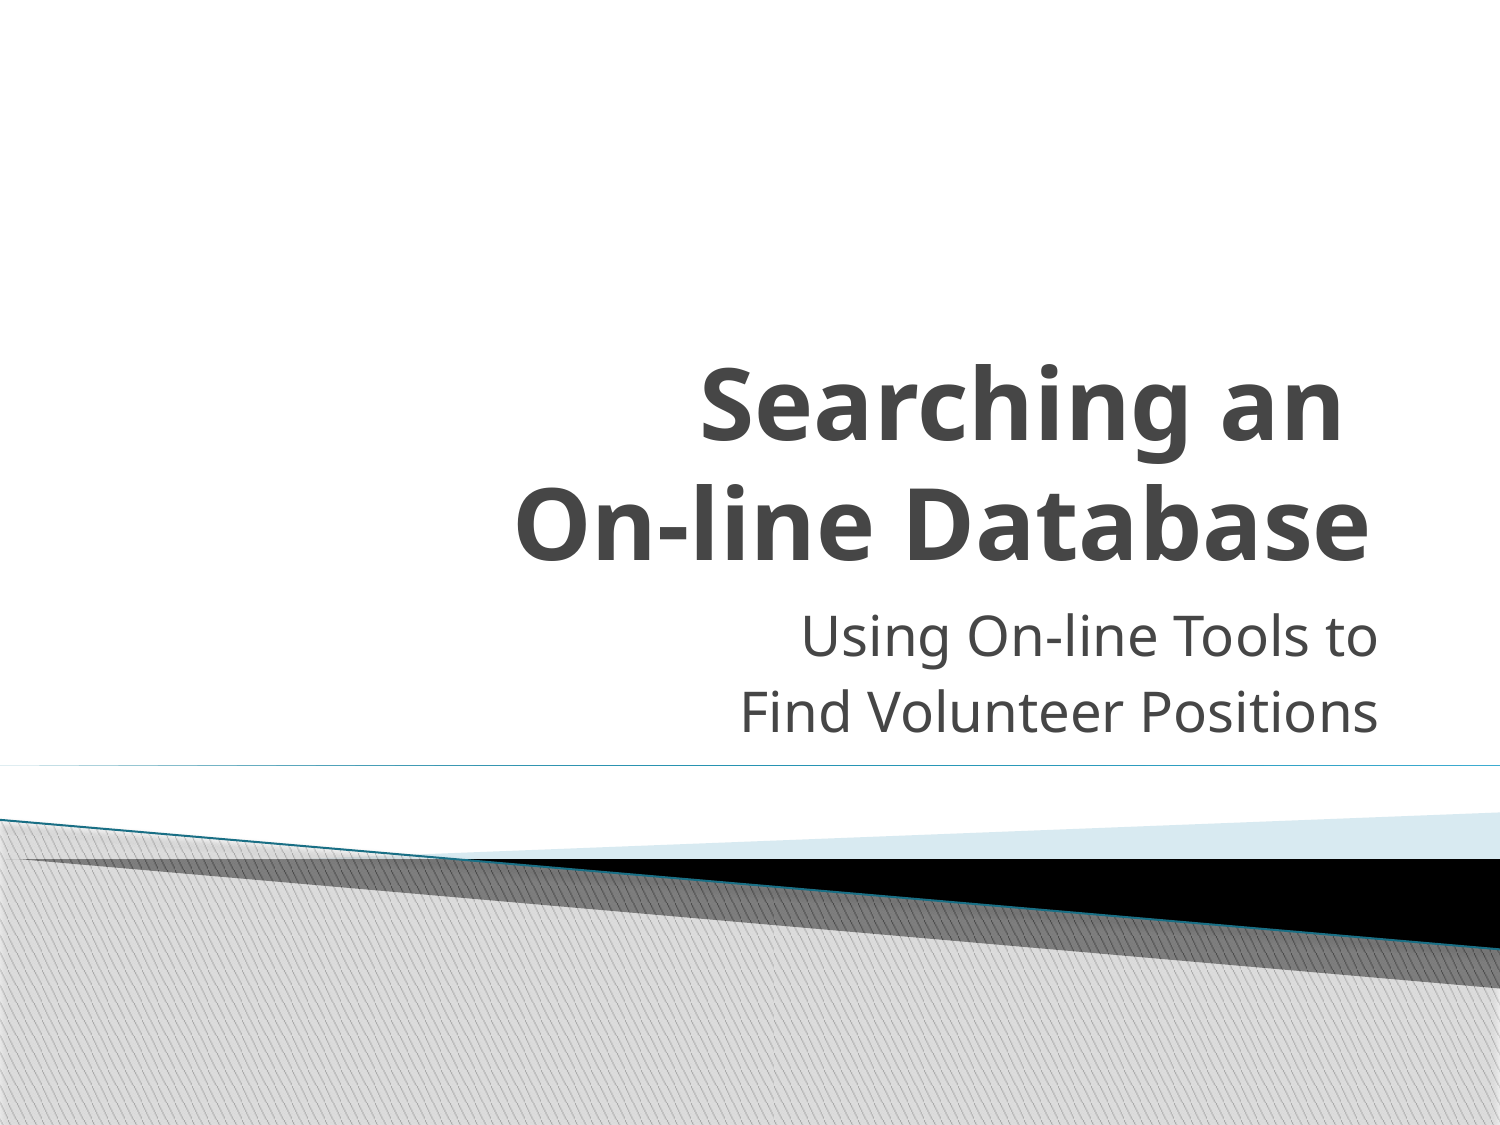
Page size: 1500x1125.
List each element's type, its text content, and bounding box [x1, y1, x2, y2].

picture [5, 859, 1500, 989]
title Searching an On-line Database [112, 287, 1388, 588]
subtitle Using On-line Tools to Find Volunteer Positions [112, 592, 1388, 790]
